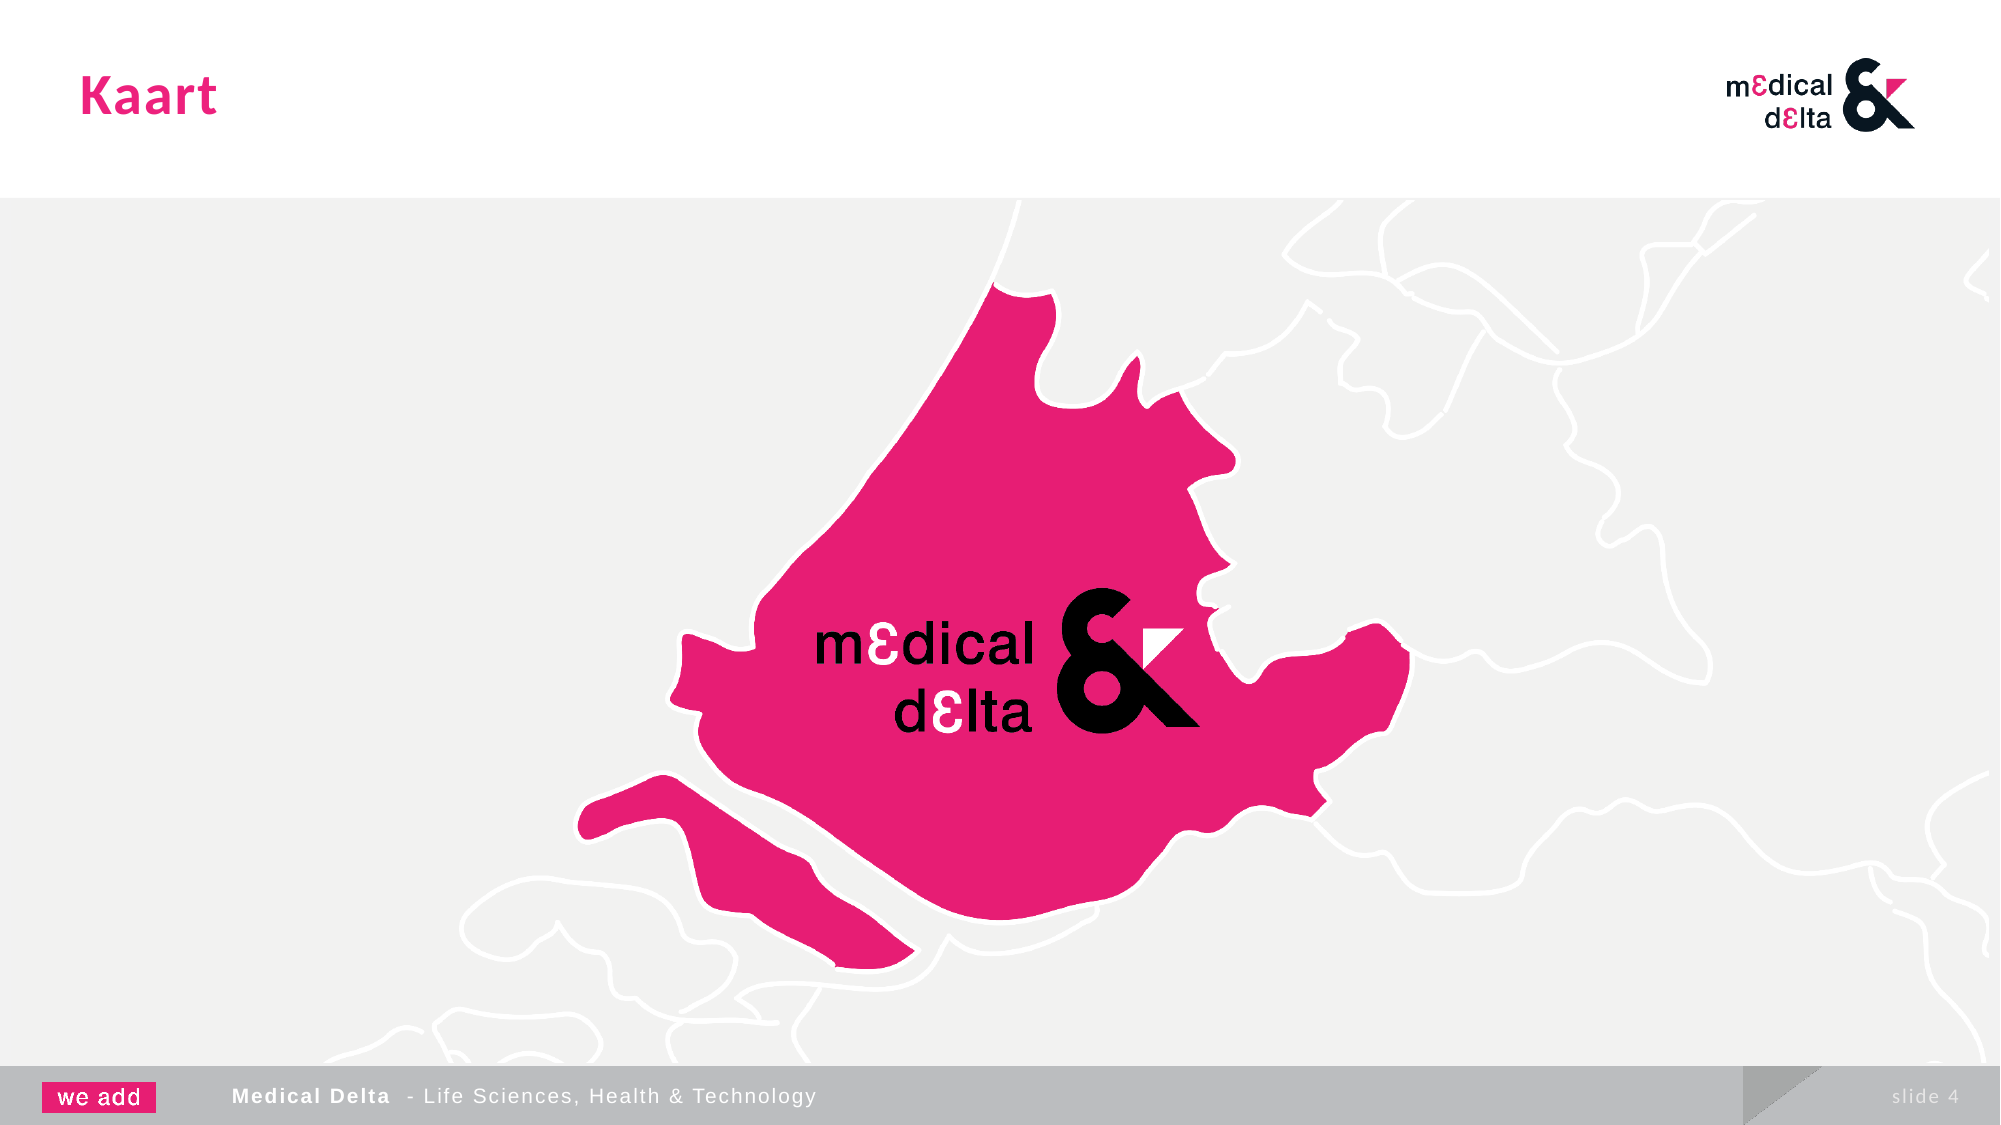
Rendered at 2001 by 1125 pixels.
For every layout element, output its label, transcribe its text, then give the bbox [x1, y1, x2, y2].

picture [42, 1082, 156, 1113]
picture [1743, 1066, 1823, 1125]
picture [1727, 58, 1915, 132]
list Kaart [65, 42, 1708, 148]
picture [11, 200, 1989, 1063]
